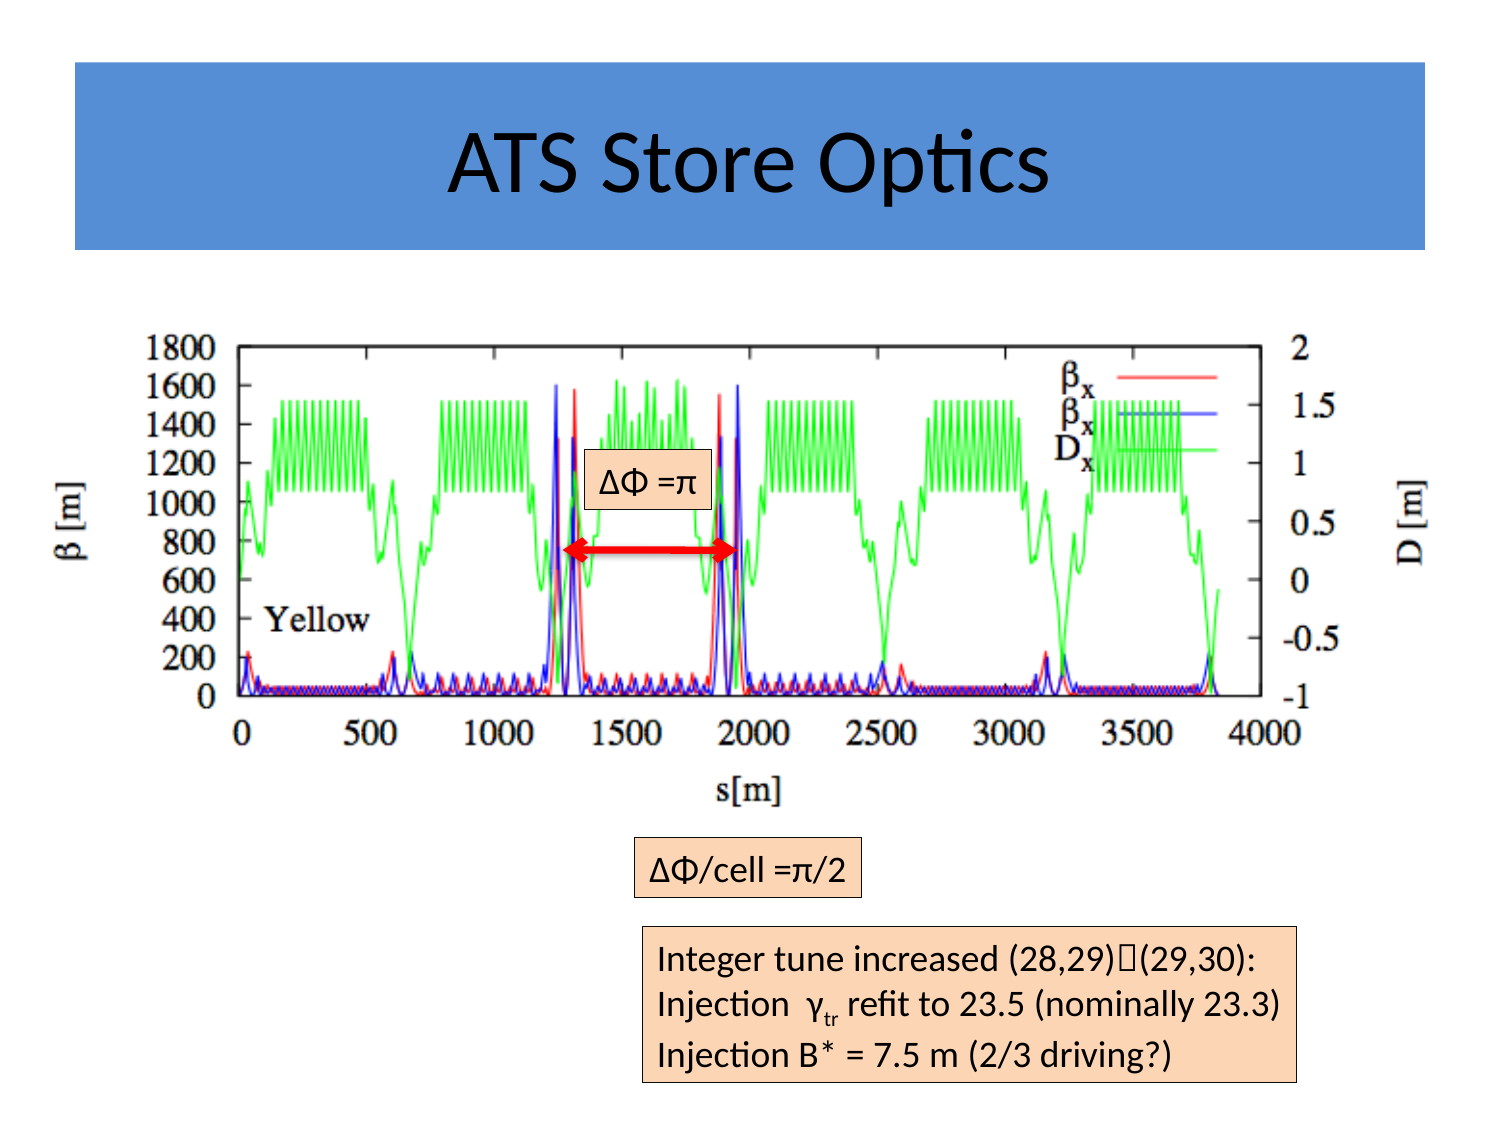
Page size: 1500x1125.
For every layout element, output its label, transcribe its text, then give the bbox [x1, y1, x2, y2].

text_box ΔΦ/cell =π/2 [634, 846, 862, 898]
picture [0, 303, 1488, 838]
text_box Integer tune increased (28,29)(29,30): Injection γtr refit to 23.5 (nominally 23.3) Injection Β* = 7.5 m (2/3 driving?) [642, 926, 1297, 1083]
title ATS Store Optics [75, 62, 1425, 250]
